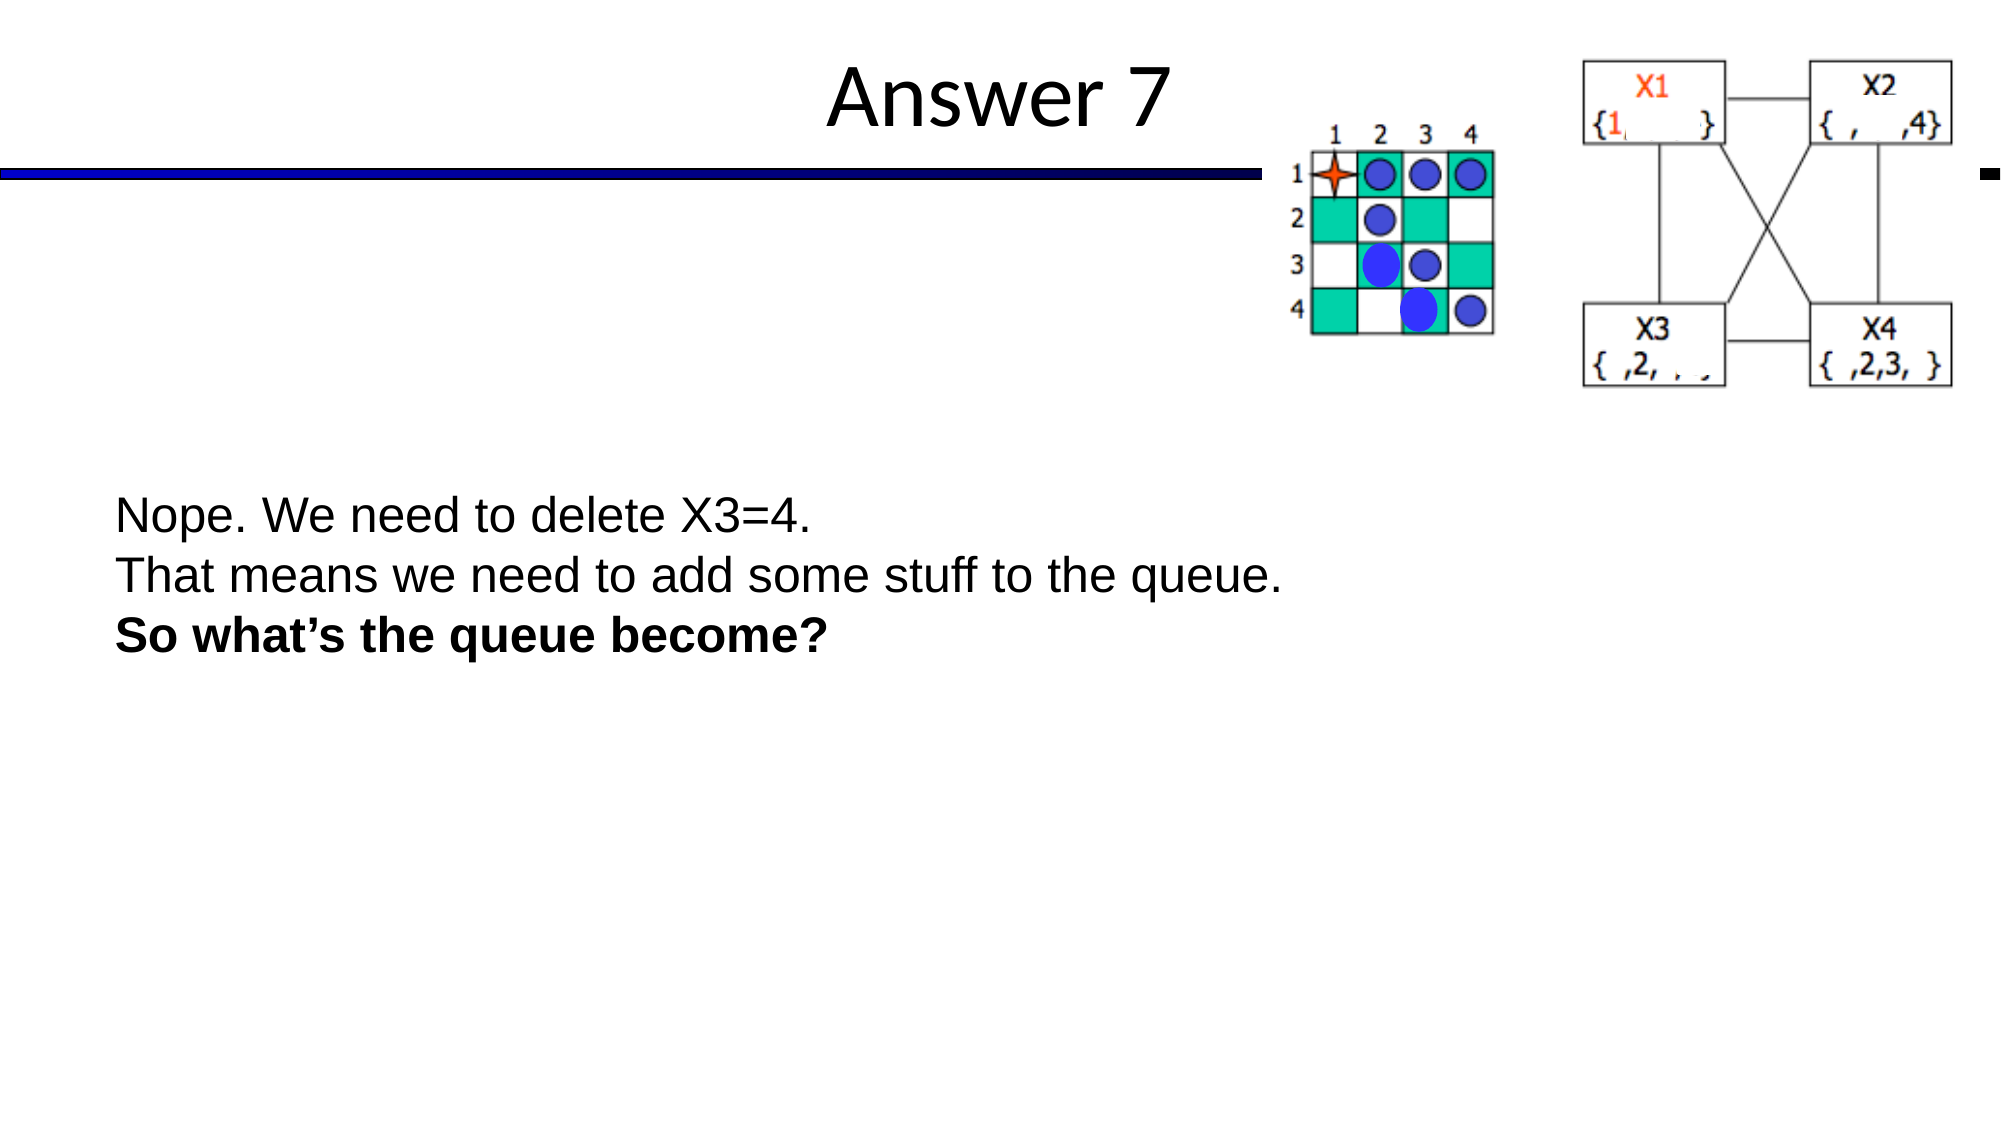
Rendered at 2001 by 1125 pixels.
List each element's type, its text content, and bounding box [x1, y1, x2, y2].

text_box Nope. We need to delete X3=4. That means we need to add some stuff to the queue. So what’s the queue become? [99, 474, 1863, 670]
title Answer 7 [0, 0, 2000, 184]
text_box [1262, 24, 1980, 416]
